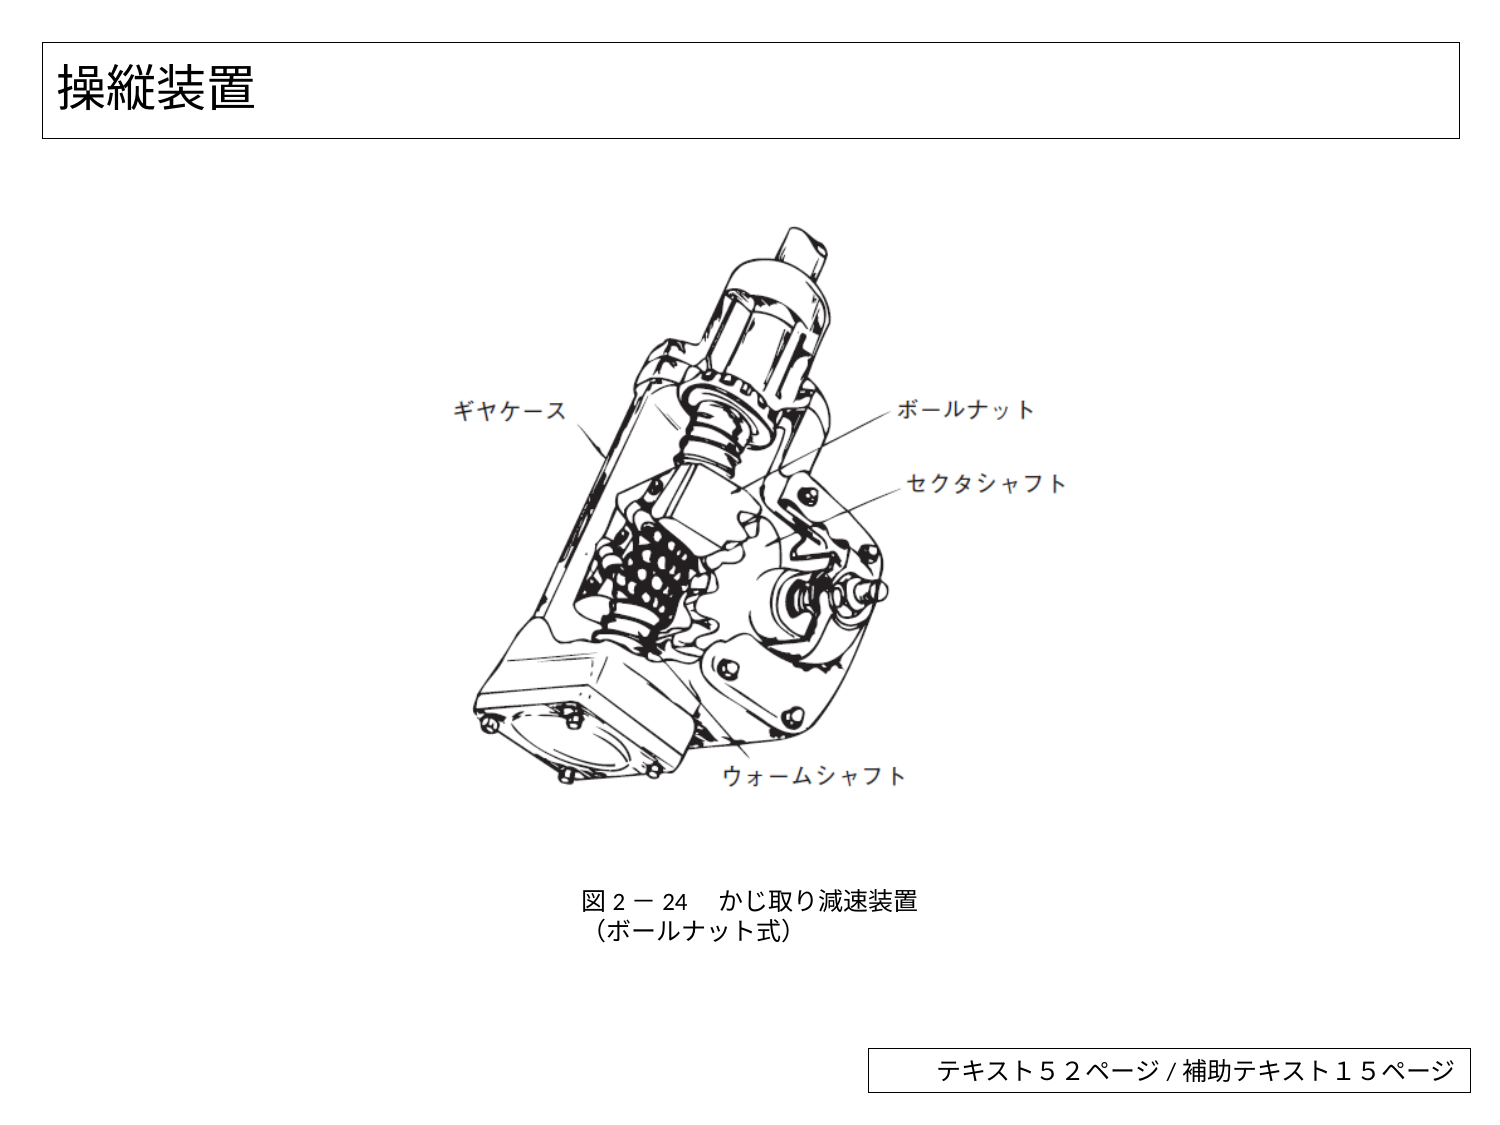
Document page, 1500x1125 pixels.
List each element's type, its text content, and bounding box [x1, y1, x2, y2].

text_box テキスト５２ページ/補助テキスト１５ページ [868, 1048, 1471, 1093]
text_box 図2－24 かじ取り減速装置 （ボールナット式） [493, 878, 1007, 953]
picture [423, 208, 1077, 817]
text_box 操縦装置 [42, 42, 1460, 139]
